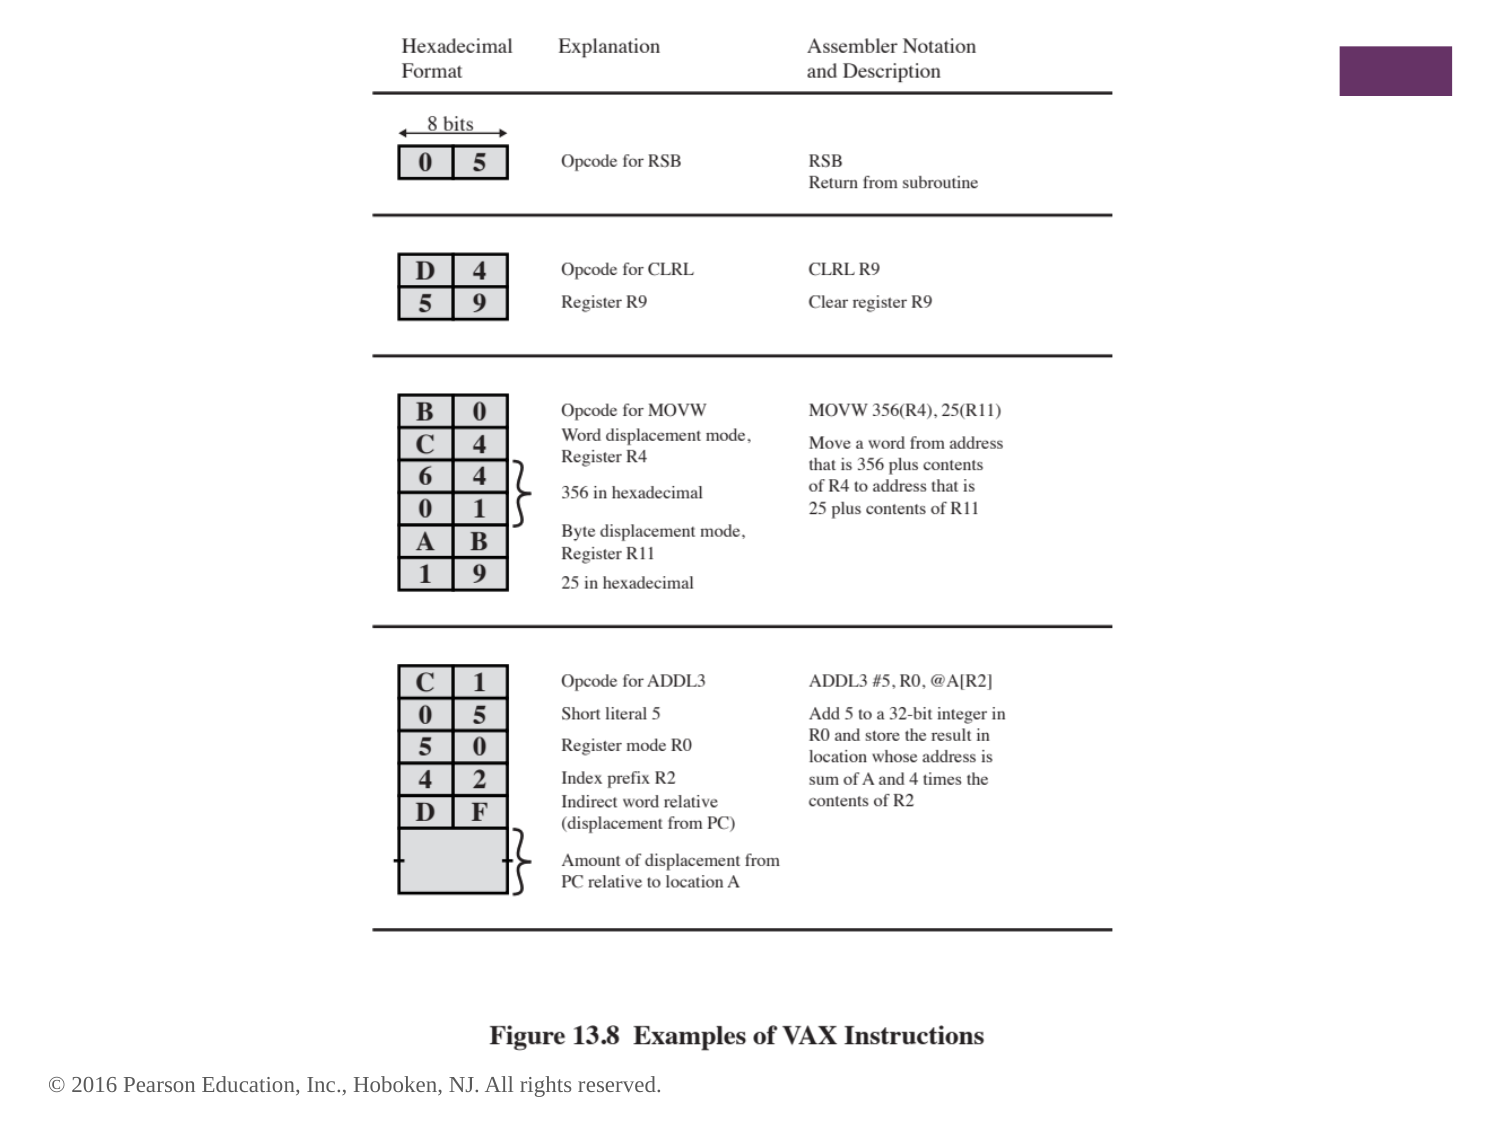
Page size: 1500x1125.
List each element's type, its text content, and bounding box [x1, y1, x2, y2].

footer © 2016 Pearson Education, Inc., Hoboken, NJ. All rights reserved. [33, 1053, 1038, 1114]
picture [265, 0, 1185, 1077]
